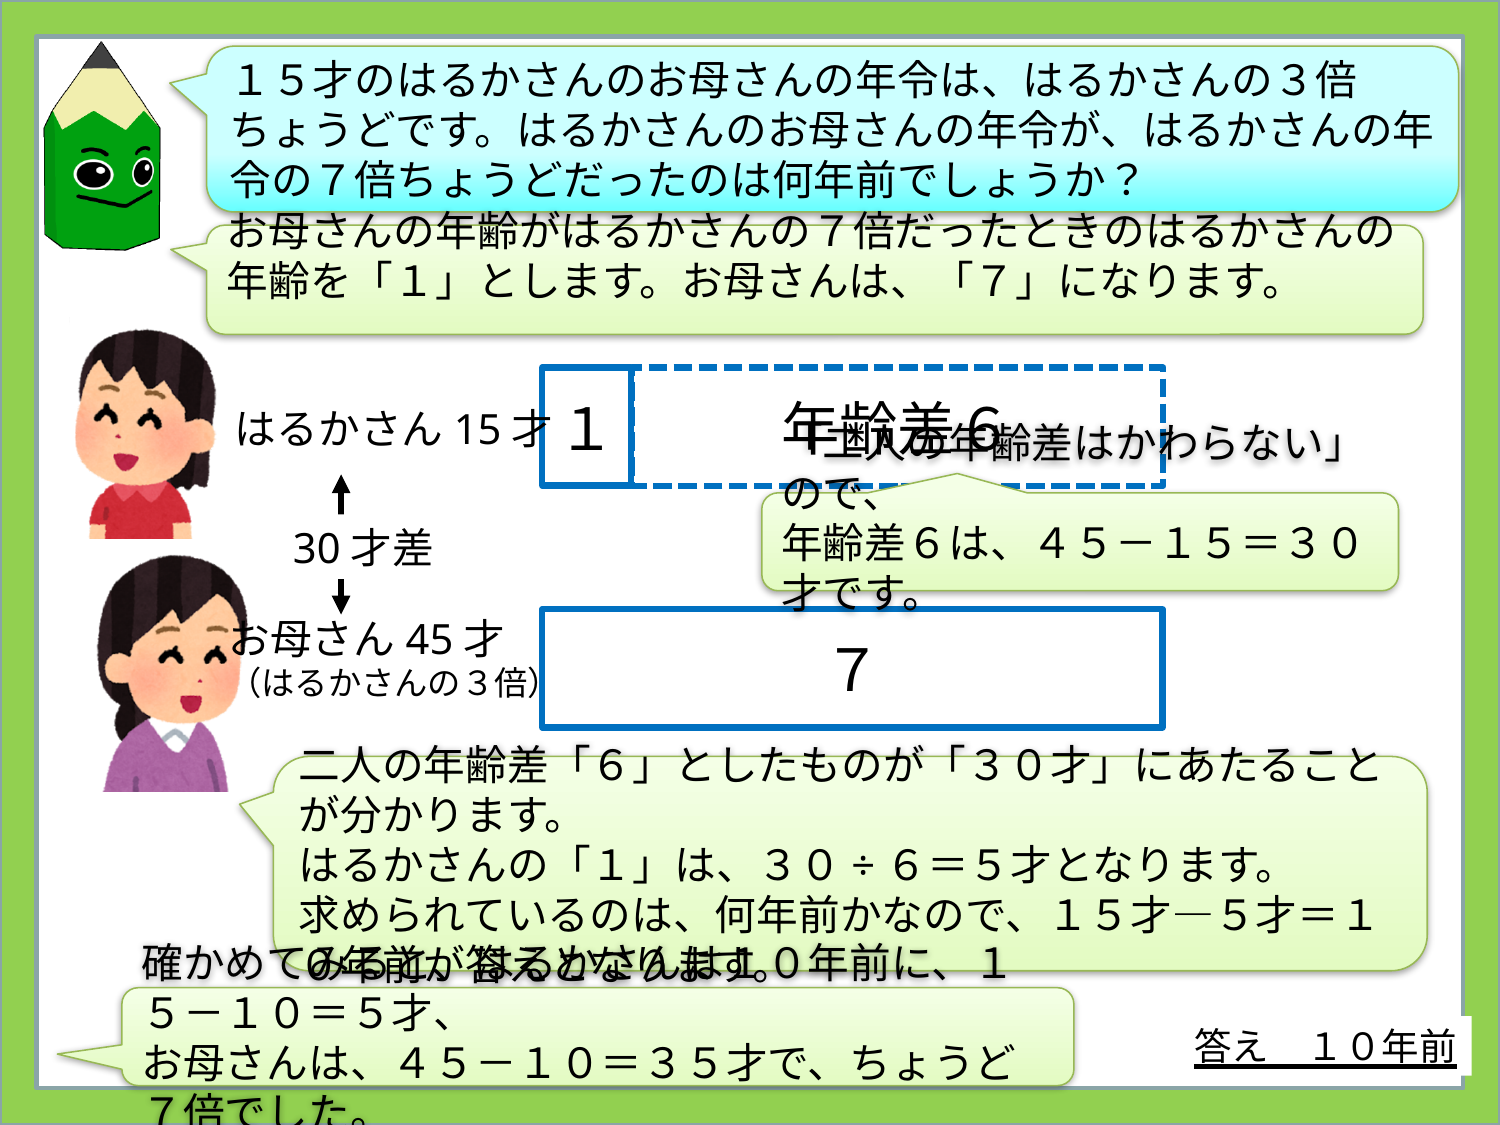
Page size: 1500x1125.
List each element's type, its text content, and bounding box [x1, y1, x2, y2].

text_box １５才のはるかさんのお母さんの年令は、はるかさんの３倍ちょうどです。はるかさんのお母さんの年令が、はるかさんの年令の７倍ちょうどだったのは何年前でしょうか？ [191, 46, 1459, 212]
text_box はるかさん15才 [249, 395, 569, 460]
text_box 年齢差６ [630, 365, 1165, 488]
text_box 30才差 [278, 514, 336, 579]
text_box 「二人の年齢差はかわらない」ので、 年齢差６は、４５－１５＝３０才です。 [761, 473, 1399, 591]
text_box お母さん45才 （はるかさんの３倍） [254, 605, 576, 710]
picture [64, 545, 251, 792]
text_box 二人の年齢差「６」としたものが「３０才」にあたることが分かります。 はるかさんの「１」は、３０÷６＝５才となります。 求められているのは、何年前かなので、１５才―５才＝１０年前が答えとなります。 [239, 756, 1428, 971]
text_box 30才差 [346, 514, 450, 579]
picture [19, 29, 186, 262]
picture [69, 317, 245, 539]
text_box １ [540, 365, 633, 488]
text_box お母さんの年齢がはるかさんの７倍だったときのはるかさんの年齢を「１」とします。お母さんは、「７」になります。 [191, 225, 1424, 335]
text_box 確かめてみると、はるかさんは１０年前に、１５－１０＝５才、 お母さんは、４５－１０＝３５才で、ちょうど７倍でした。 [57, 987, 1074, 1086]
text_box ７ [540, 607, 1164, 729]
text_box 答え １０年前 [1179, 1016, 1472, 1076]
